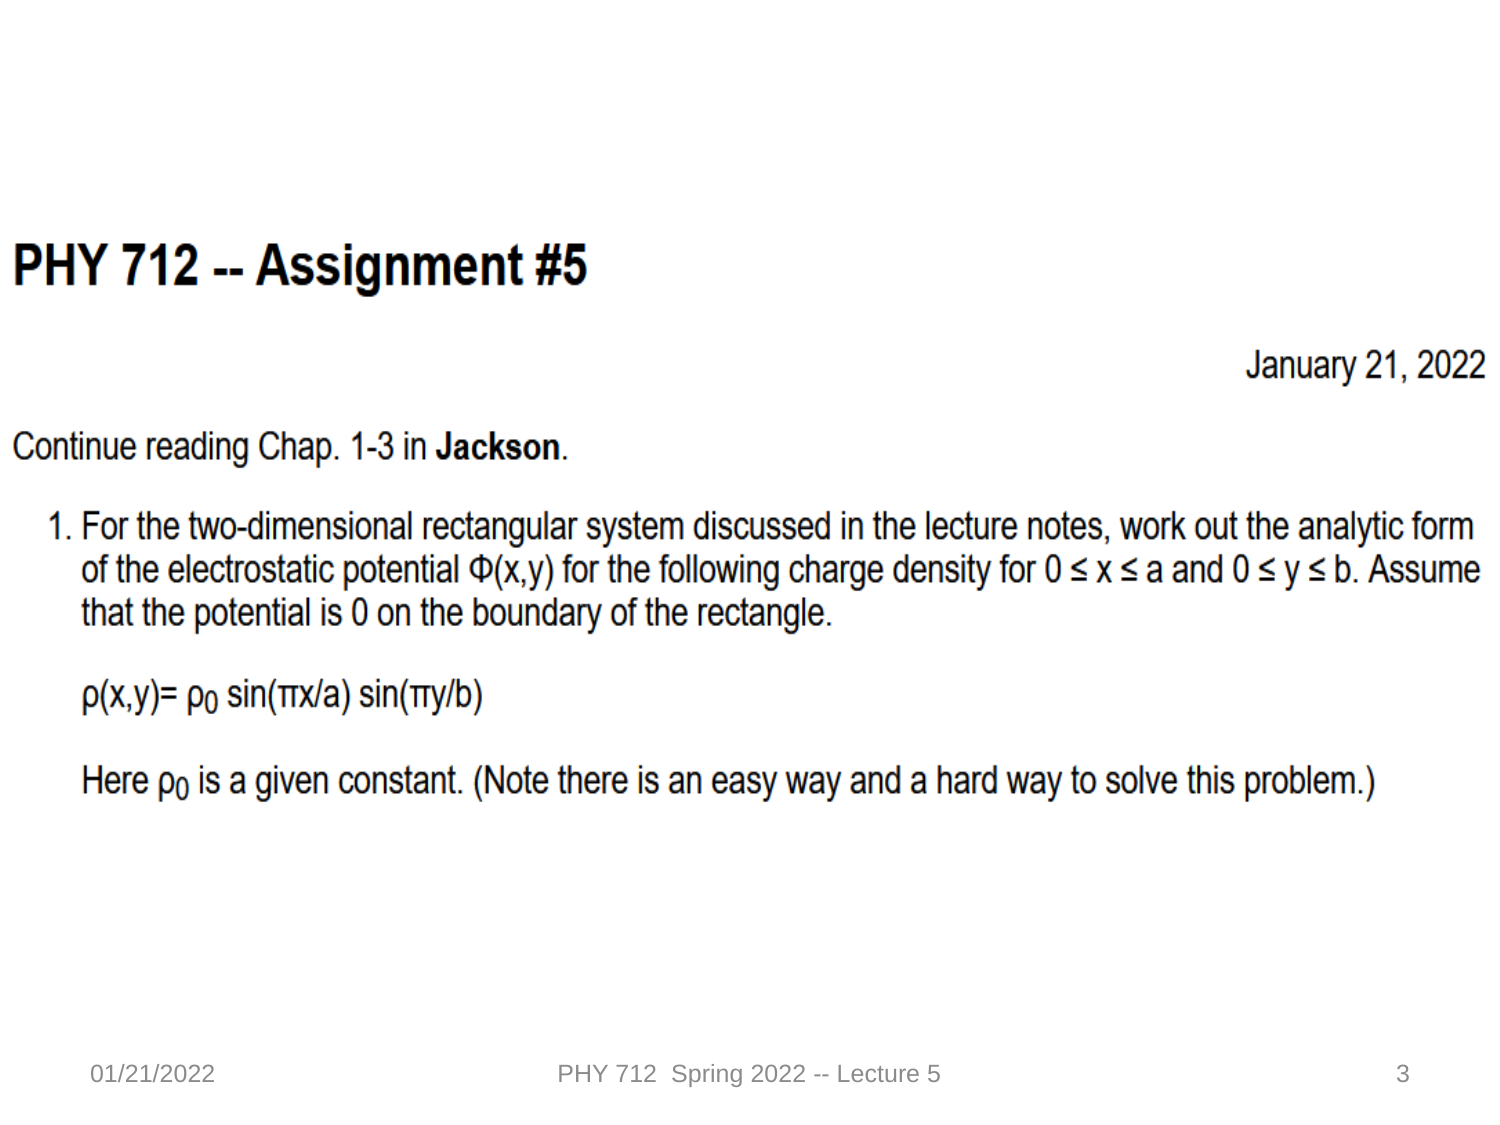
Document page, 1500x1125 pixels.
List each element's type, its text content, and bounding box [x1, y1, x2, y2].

footer PHY 712 Spring 2022 -- Lecture 5 [512, 1042, 988, 1103]
picture [0, 199, 1500, 822]
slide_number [75, 1042, 425, 1103]
slide_number 3 [1074, 1042, 1425, 1103]
